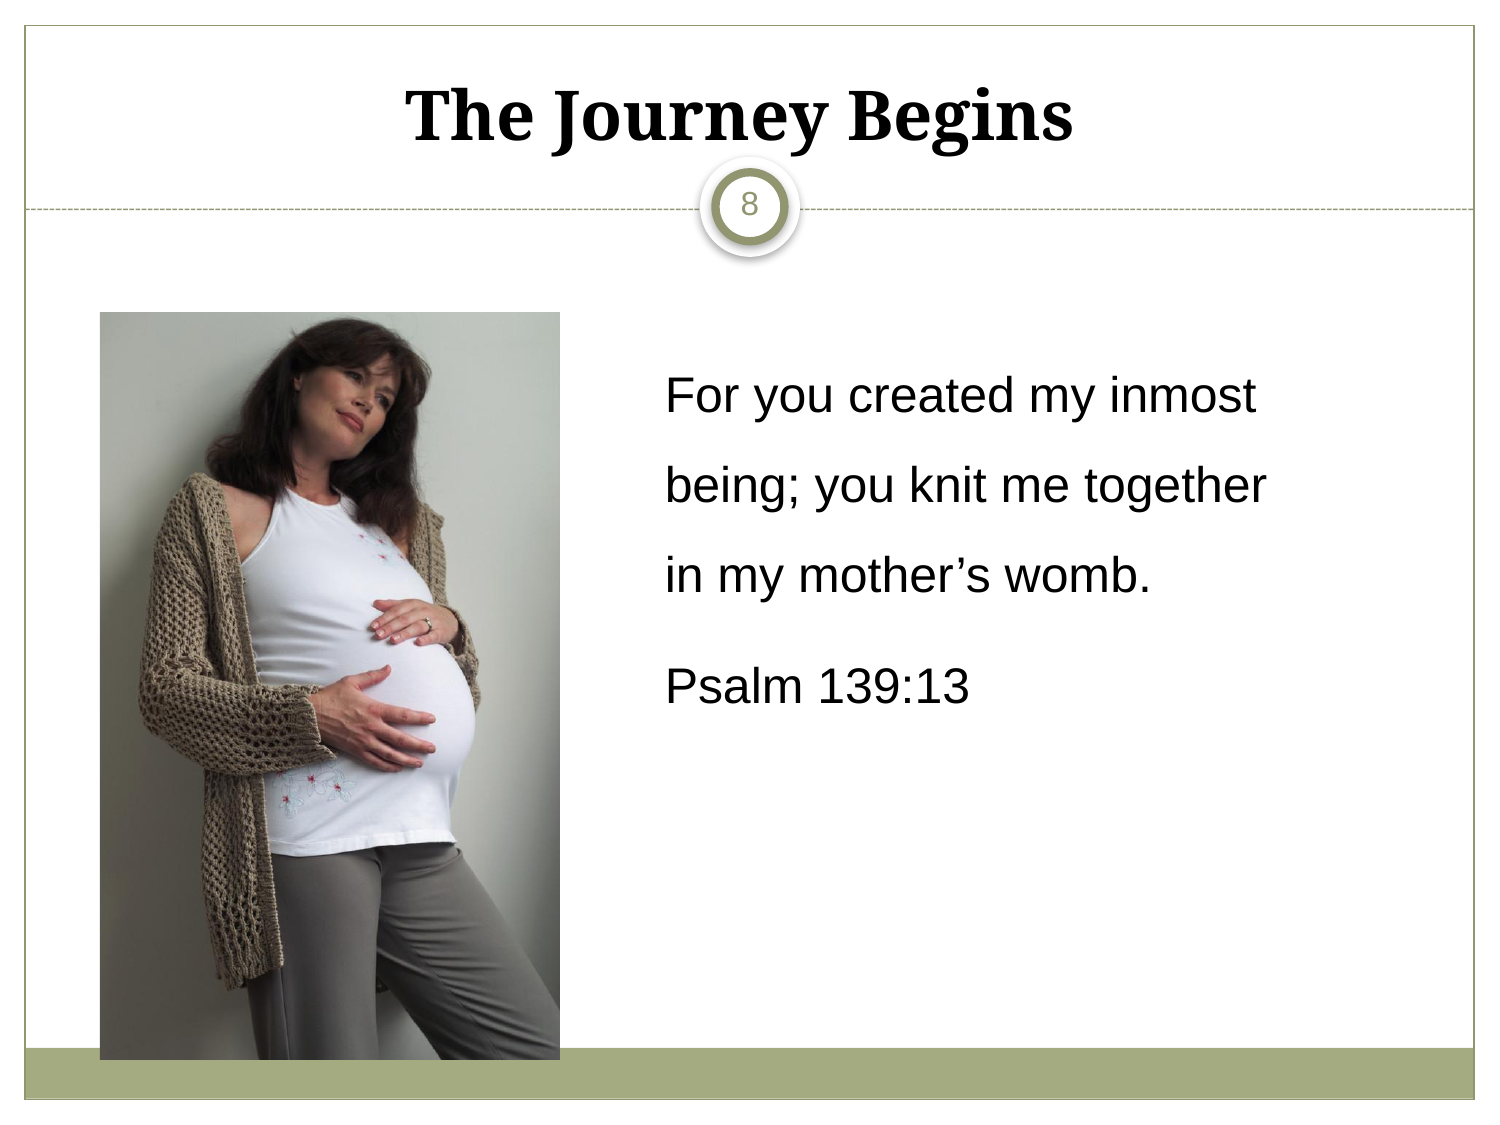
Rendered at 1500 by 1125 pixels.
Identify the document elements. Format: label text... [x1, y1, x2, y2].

text_box For you created my inmost being; you knit me together in my mother’s womb. Psalm 139:13 [649, 324, 1325, 721]
slide_number 8 [712, 169, 788, 243]
picture [99, 312, 561, 1060]
title The Journey Begins [49, 37, 1450, 162]
